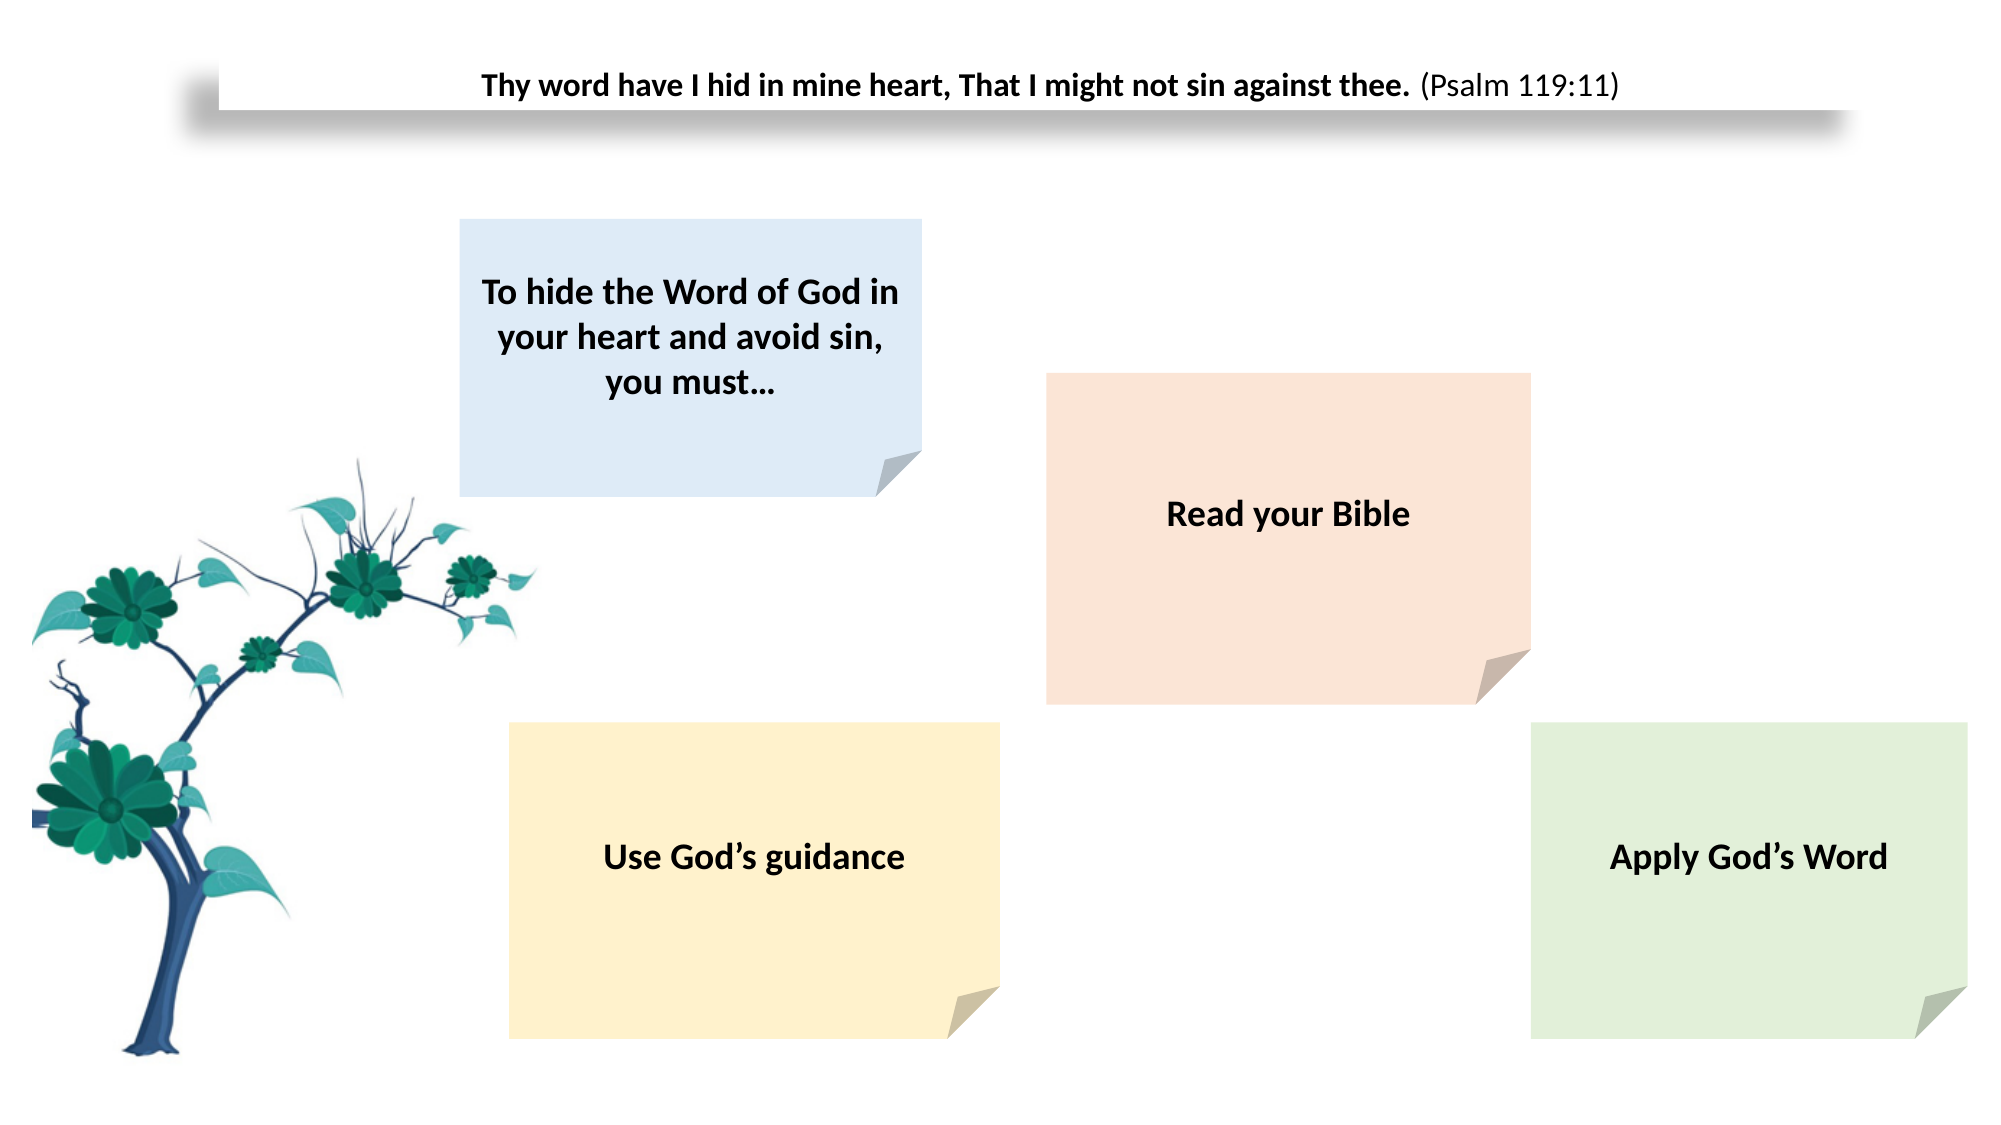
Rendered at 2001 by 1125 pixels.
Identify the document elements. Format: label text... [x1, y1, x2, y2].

text_box To hide the Word of God in your heart and avoid sin, you must… [458, 217, 926, 498]
text_box Apply God’s Word [1529, 721, 1971, 1040]
text_box Read your Bible [1045, 371, 1535, 706]
text_box Use God’s guidance [549, 721, 1004, 1040]
text_box Thy word have I hid in mine heart, That I might not sin against thee. (Psalm 119:11) [218, 55, 1874, 111]
picture [32, 411, 549, 1101]
